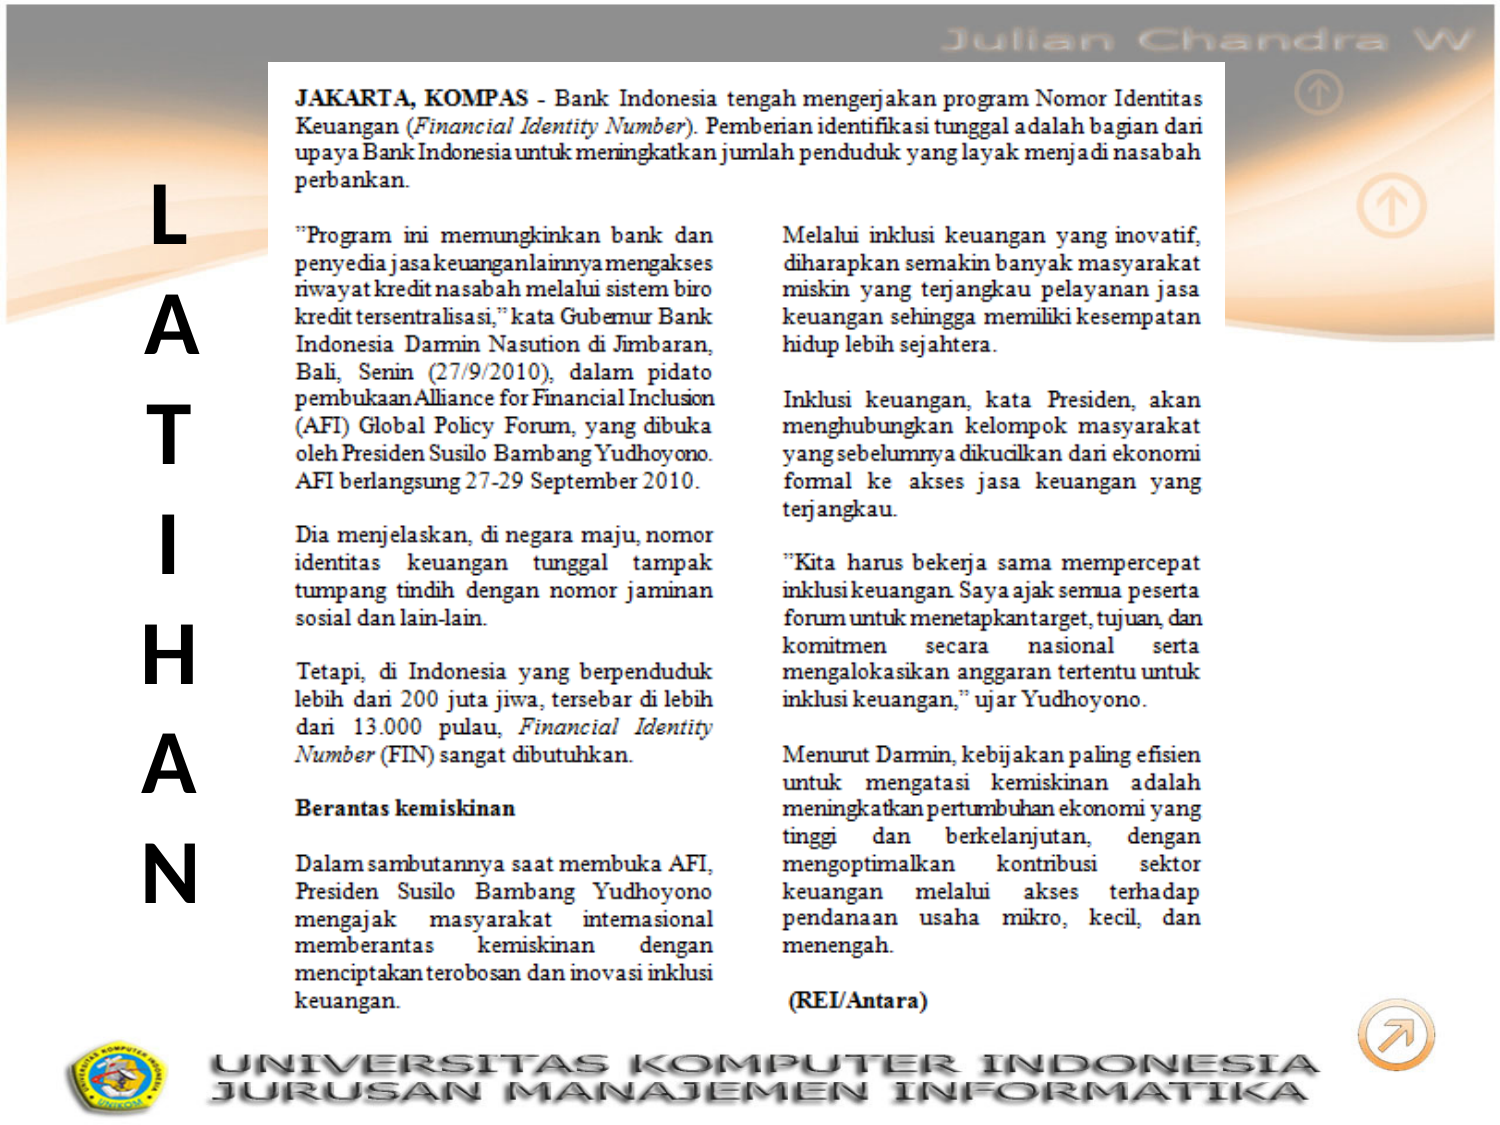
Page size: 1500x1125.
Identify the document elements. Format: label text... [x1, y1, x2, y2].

title LATIHAN [124, 62, 213, 1013]
picture [0, 0, 1500, 1125]
